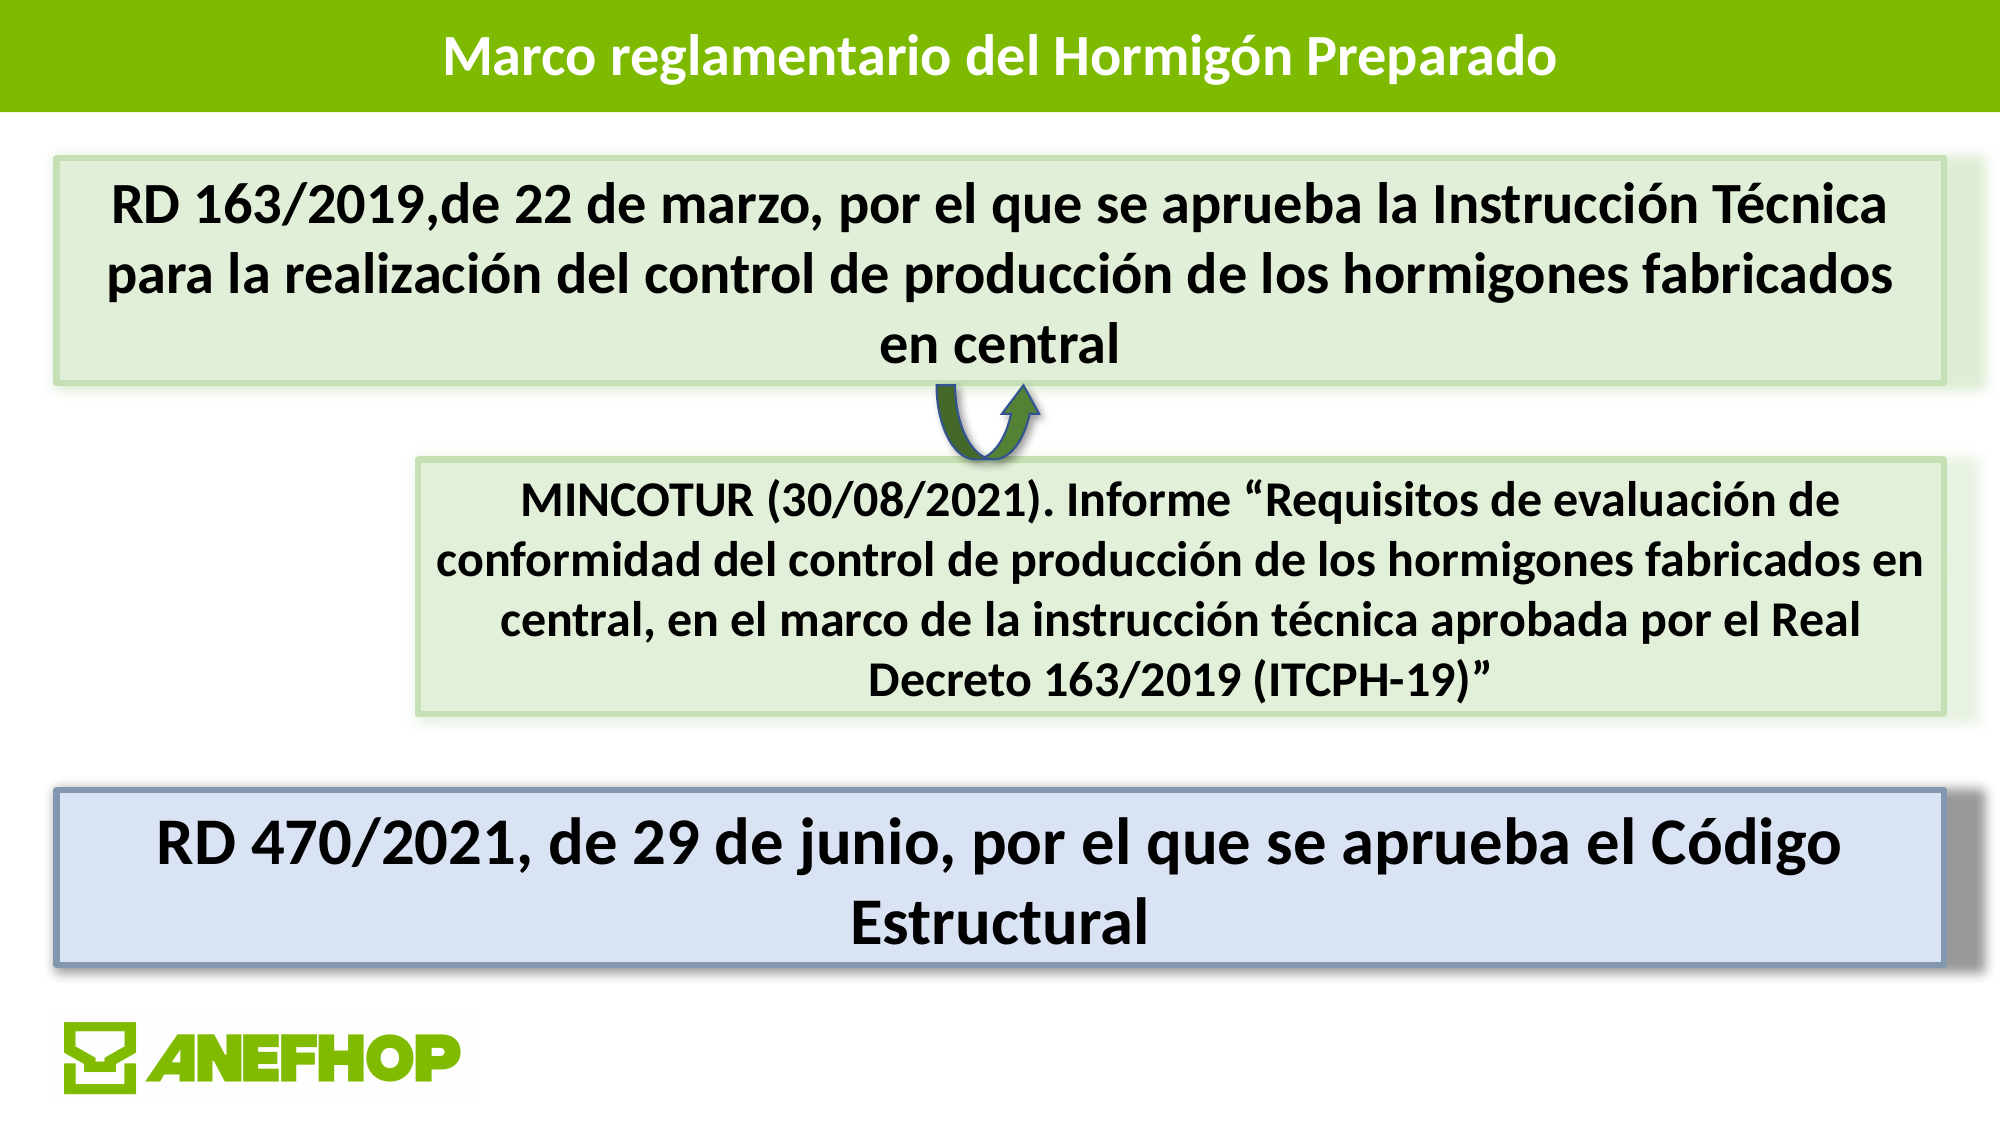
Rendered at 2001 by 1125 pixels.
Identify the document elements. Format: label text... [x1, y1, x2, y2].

title Marco reglamentario del Hormigón Preparado [0, 0, 2000, 113]
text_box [56, 158, 1944, 967]
picture [53, 1011, 480, 1103]
